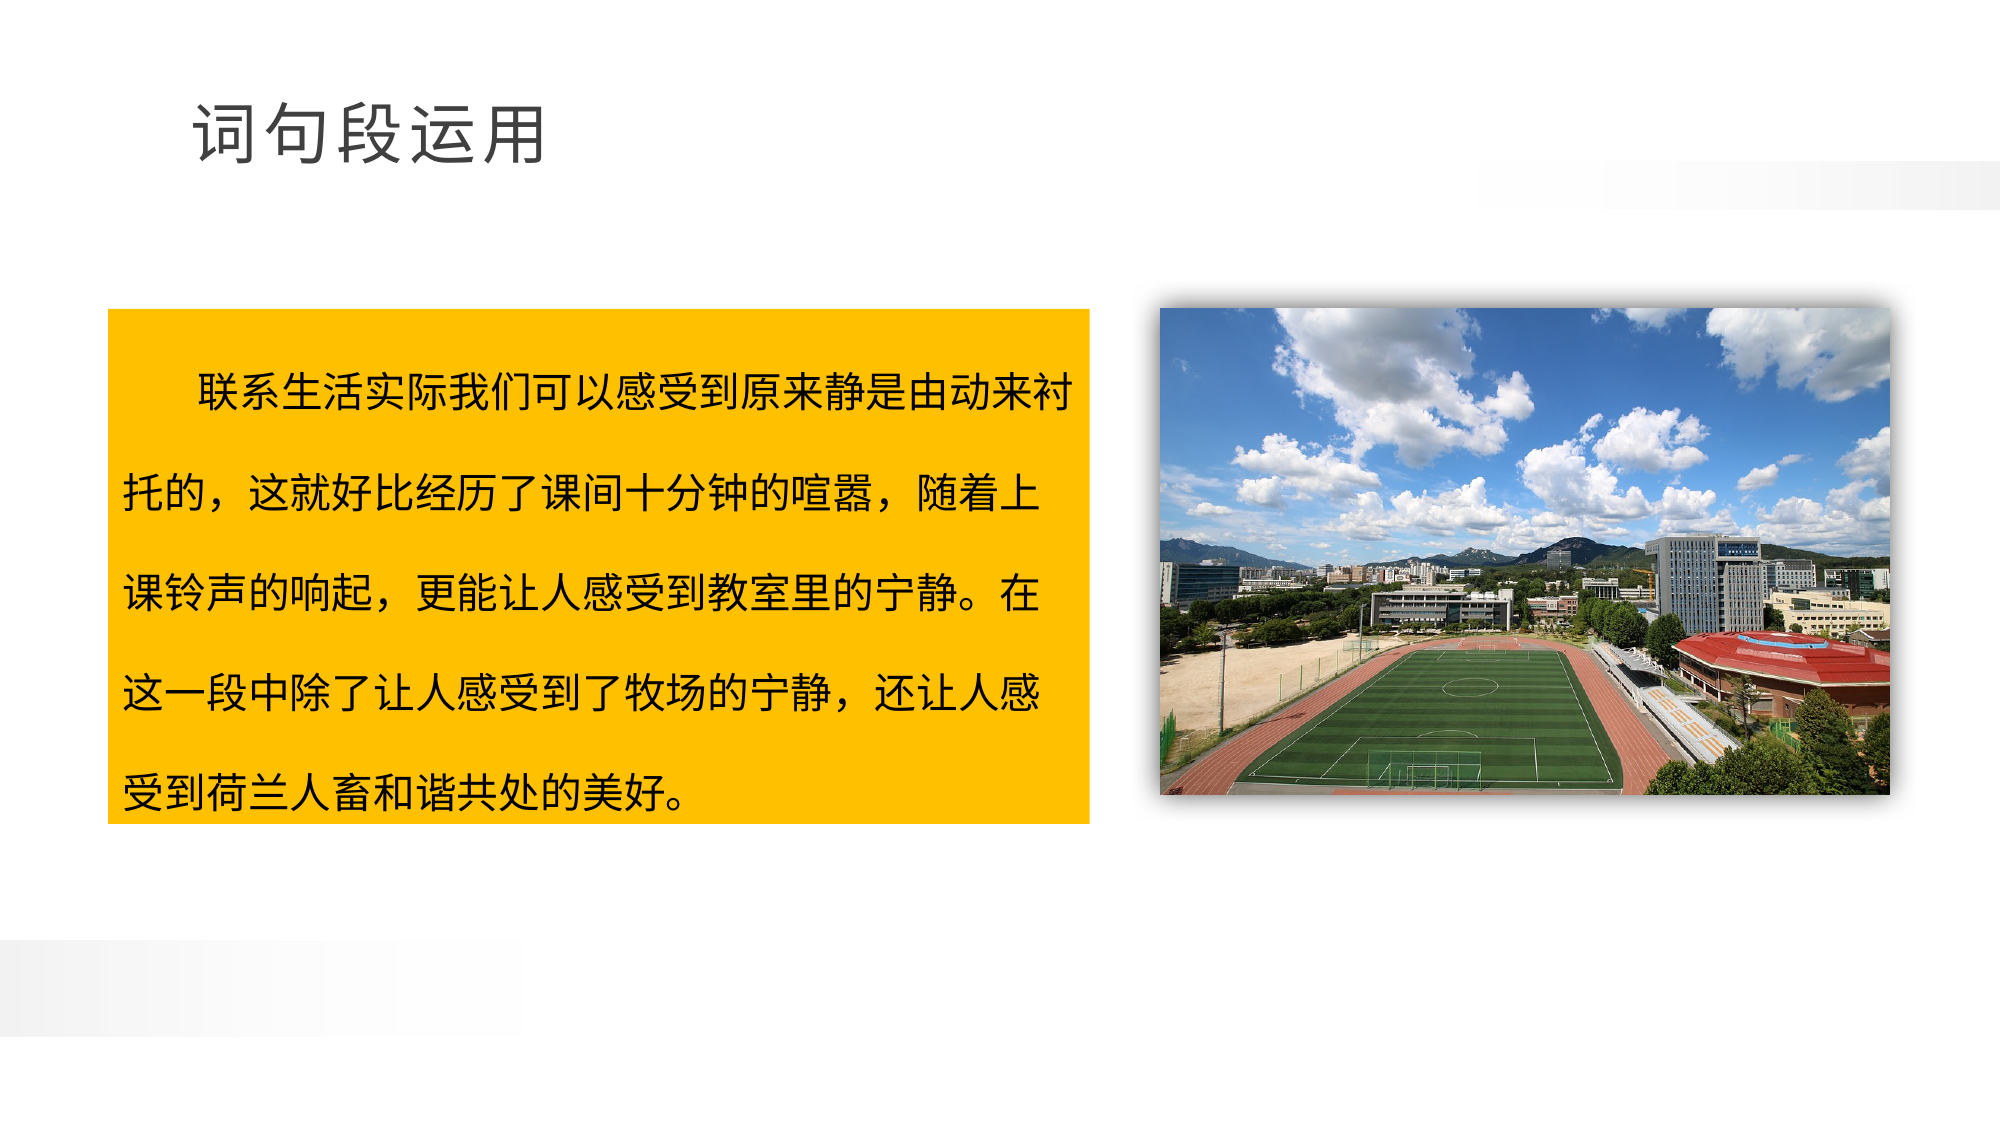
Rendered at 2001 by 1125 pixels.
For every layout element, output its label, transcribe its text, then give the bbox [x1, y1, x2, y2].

picture [1160, 308, 1890, 795]
text_box 联系生活实际我们可以感受到原来静是由动来衬托的，这就好比经历了课间十分钟的喧嚣，随着上课铃声的响起，更能让人感受到教室里的宁静。在这一段中除了让人感受到了牧场的宁静，还让人感受到荷兰人畜和谐共处的美好。 [108, 308, 1090, 824]
